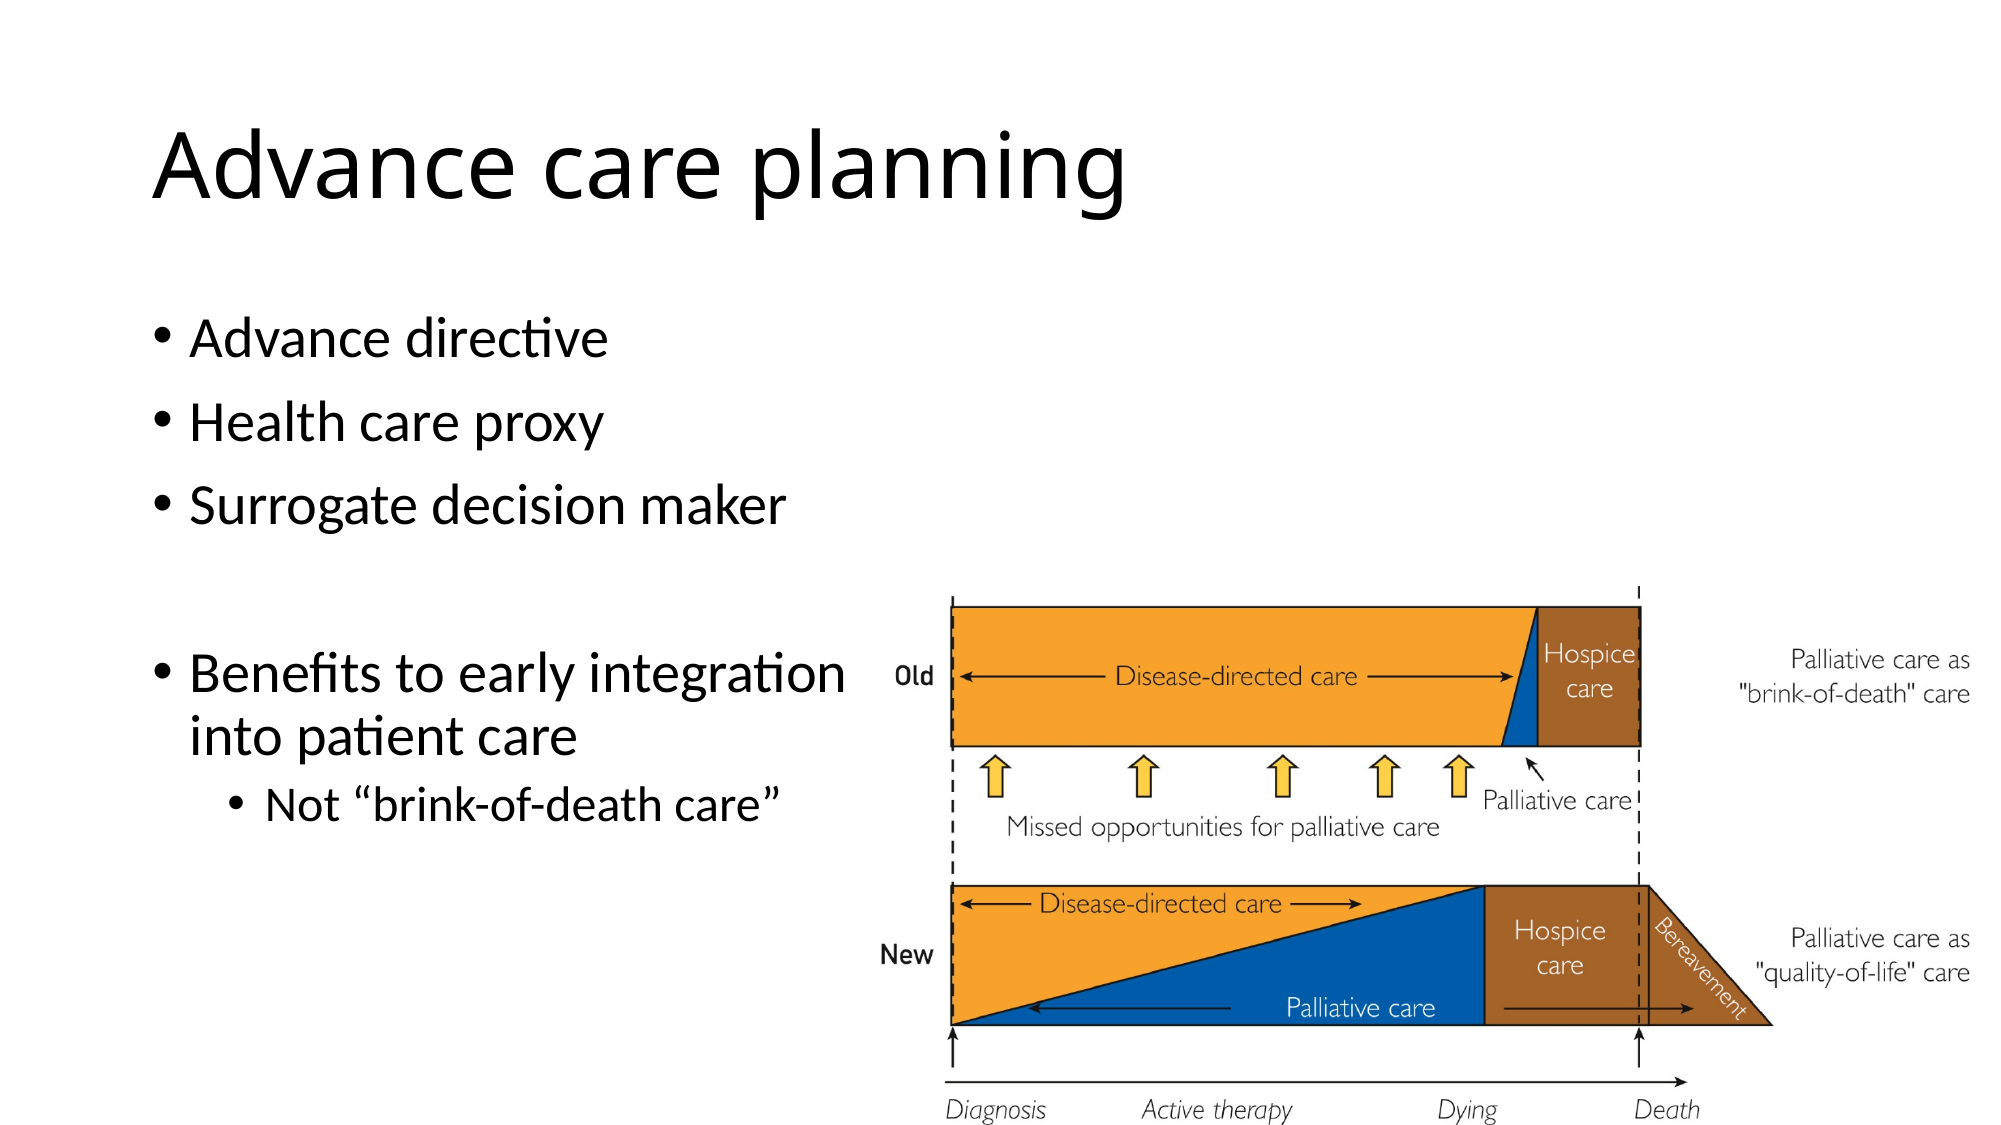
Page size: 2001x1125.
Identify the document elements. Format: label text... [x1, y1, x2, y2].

title Advance care planning [137, 59, 1863, 278]
picture [879, 585, 1970, 1125]
list Advance directive Health care proxy Surrogate decision maker Benefits to early integration into patient care Not “brink-of-death care” [137, 299, 941, 1014]
